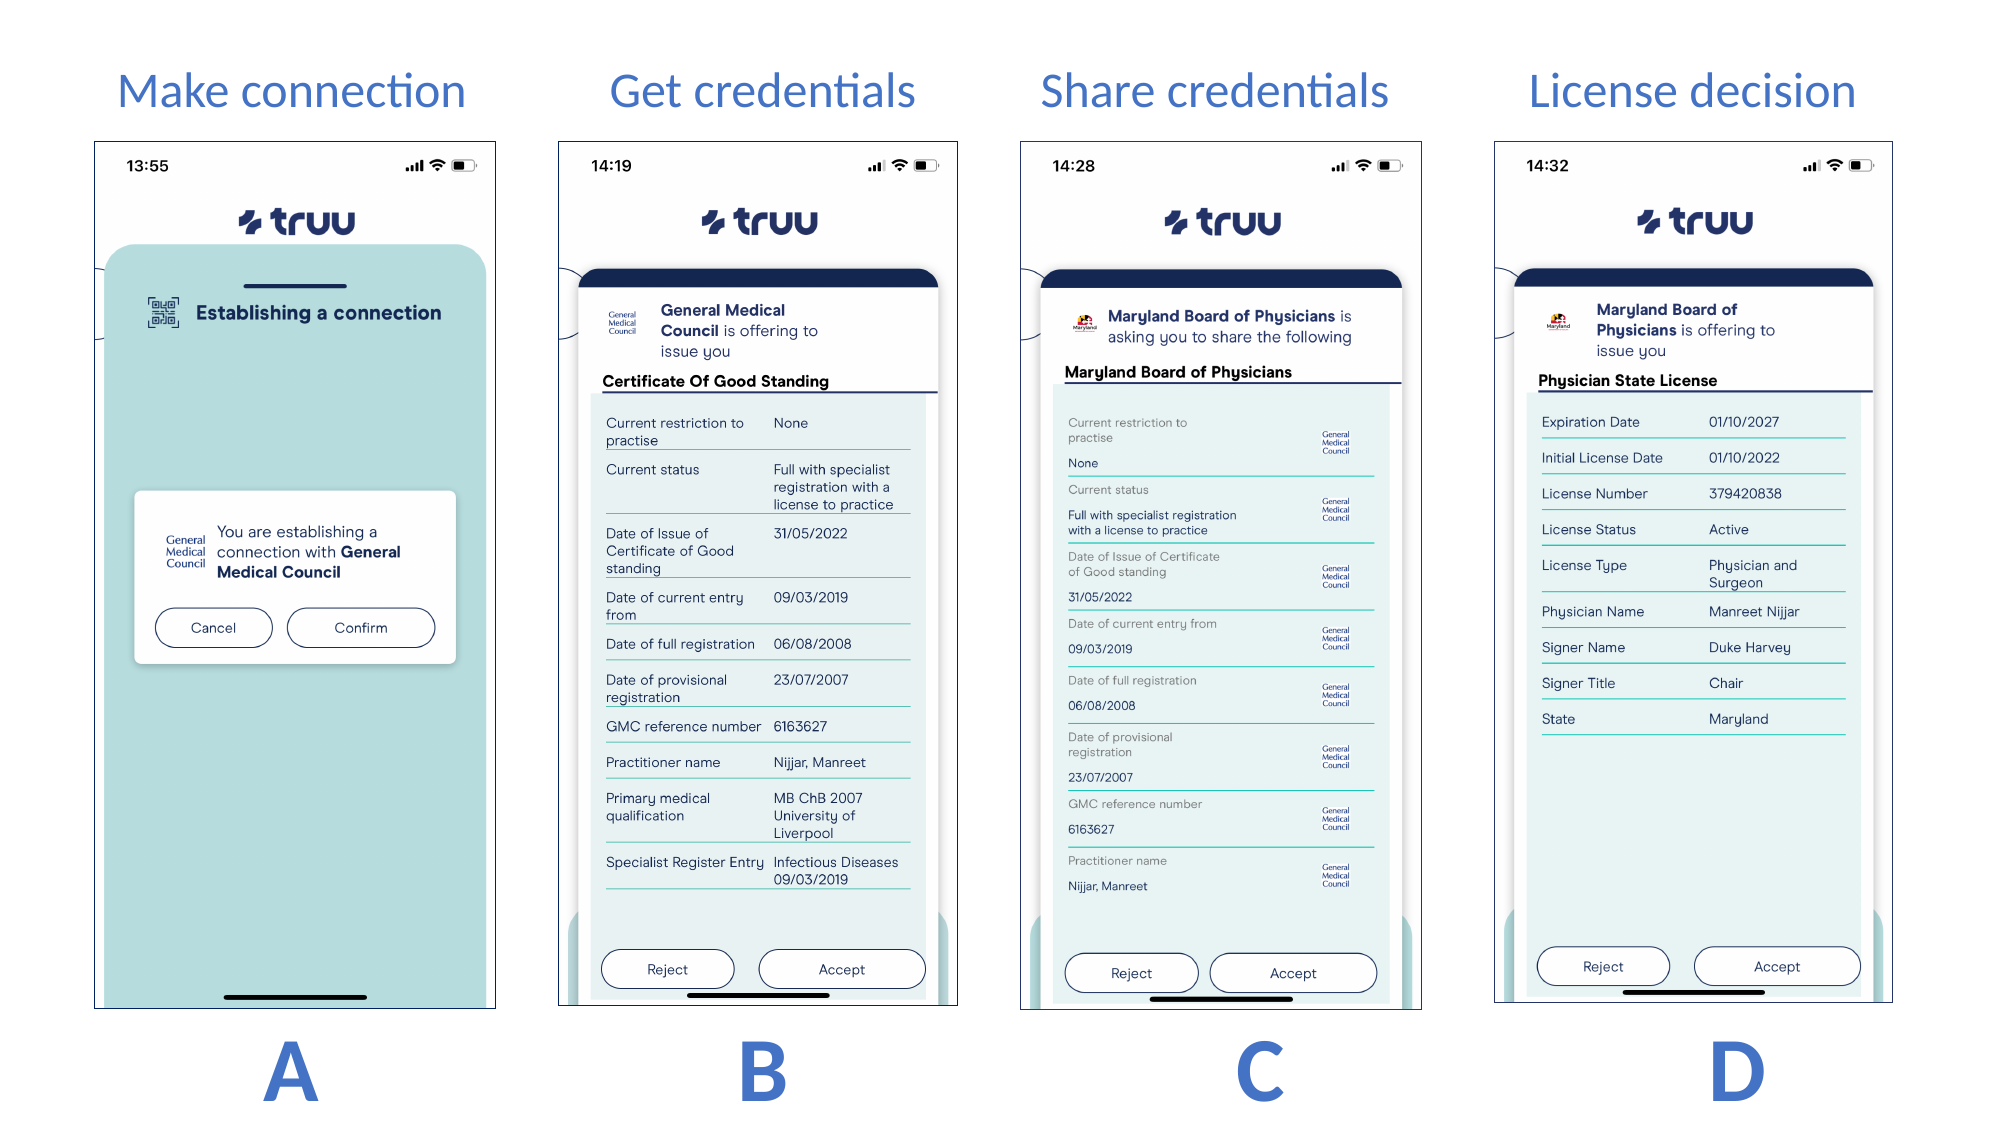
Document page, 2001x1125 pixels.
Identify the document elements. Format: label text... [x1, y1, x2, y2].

text_box Make connection [101, 49, 482, 125]
text_box C [1221, 1010, 1300, 1125]
picture [94, 140, 496, 1008]
text_box B [721, 1006, 804, 1125]
picture [1020, 140, 1422, 1010]
picture [1494, 140, 1893, 1003]
picture [558, 140, 958, 1006]
text_box A [248, 1008, 335, 1125]
text_box Share credentials [1025, 49, 1405, 125]
text_box D [1693, 1003, 1782, 1125]
text_box Get credentials [594, 50, 932, 126]
text_box License decision [1512, 49, 1874, 125]
